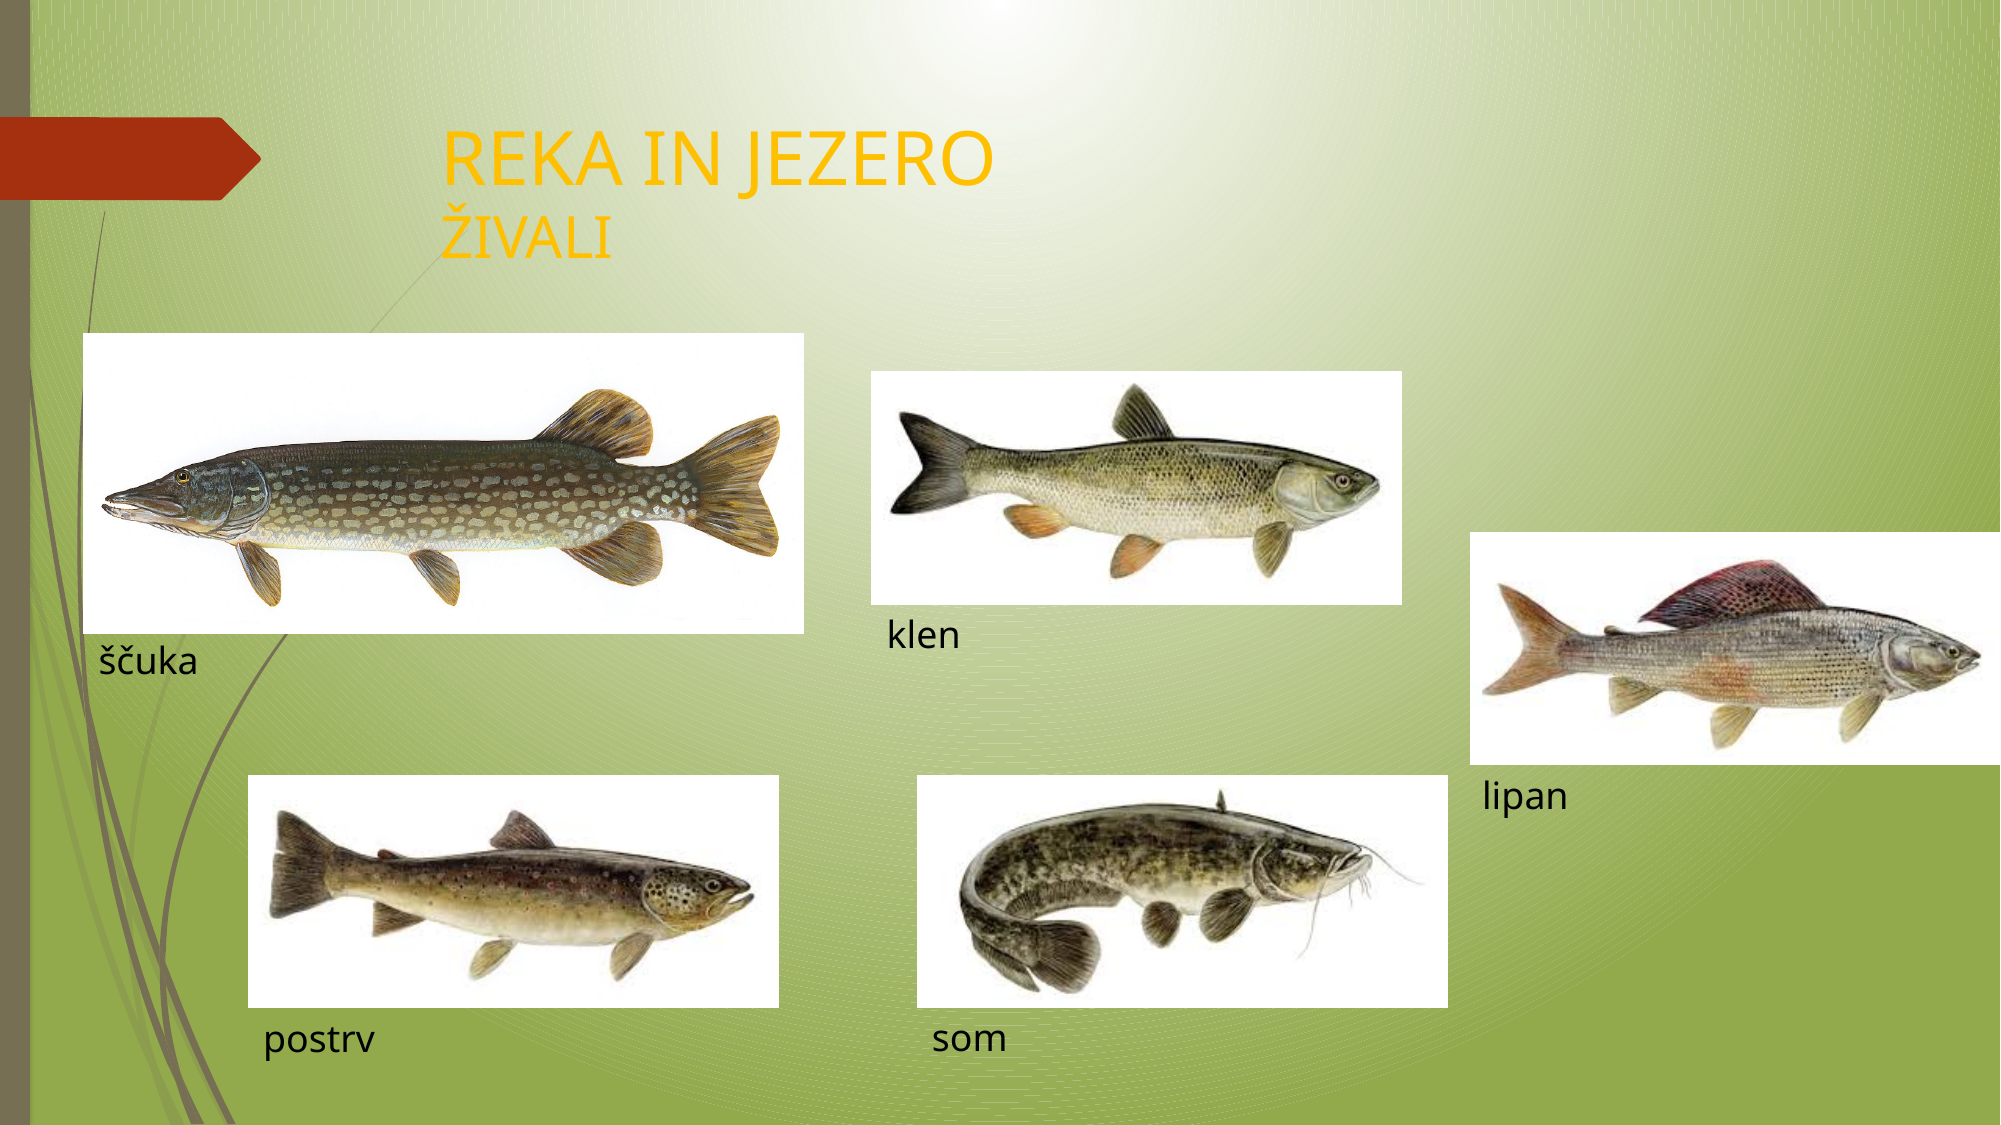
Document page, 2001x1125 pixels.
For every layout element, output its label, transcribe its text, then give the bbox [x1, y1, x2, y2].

text_box som [917, 1015, 1182, 1067]
picture [871, 371, 1403, 605]
text_box lipan [1467, 772, 1584, 825]
text_box klen [871, 611, 1140, 664]
picture [248, 775, 779, 1009]
title REKA IN JEZERO ŽIVALI [425, 102, 1888, 313]
text_box ščuka [83, 641, 368, 689]
picture [916, 775, 1448, 1009]
text_box postrv [248, 1015, 464, 1068]
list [83, 333, 805, 634]
picture [1469, 531, 2000, 765]
